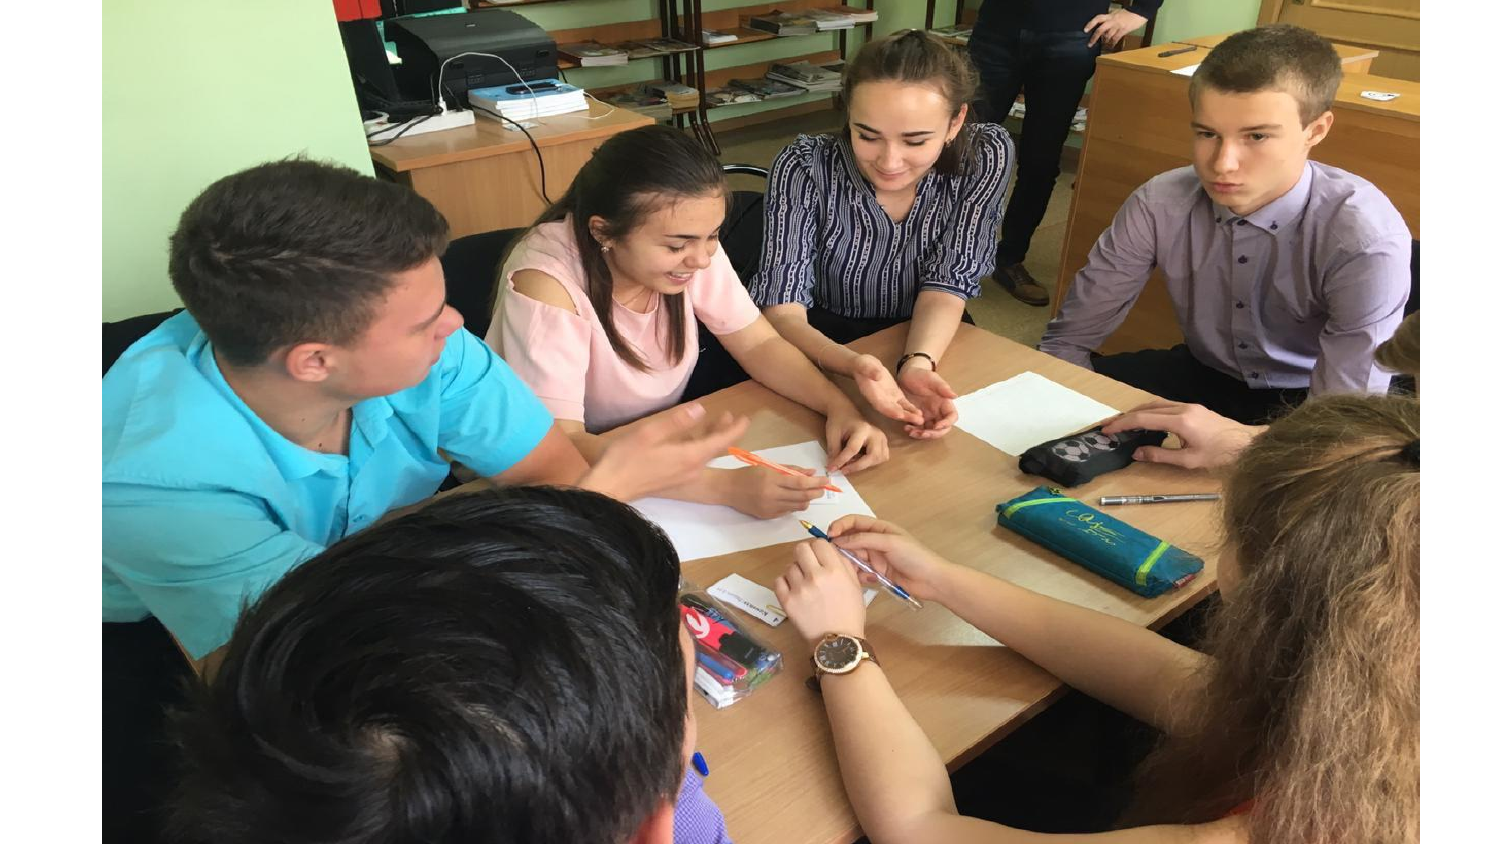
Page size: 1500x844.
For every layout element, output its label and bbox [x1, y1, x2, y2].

picture [101, 0, 1420, 844]
